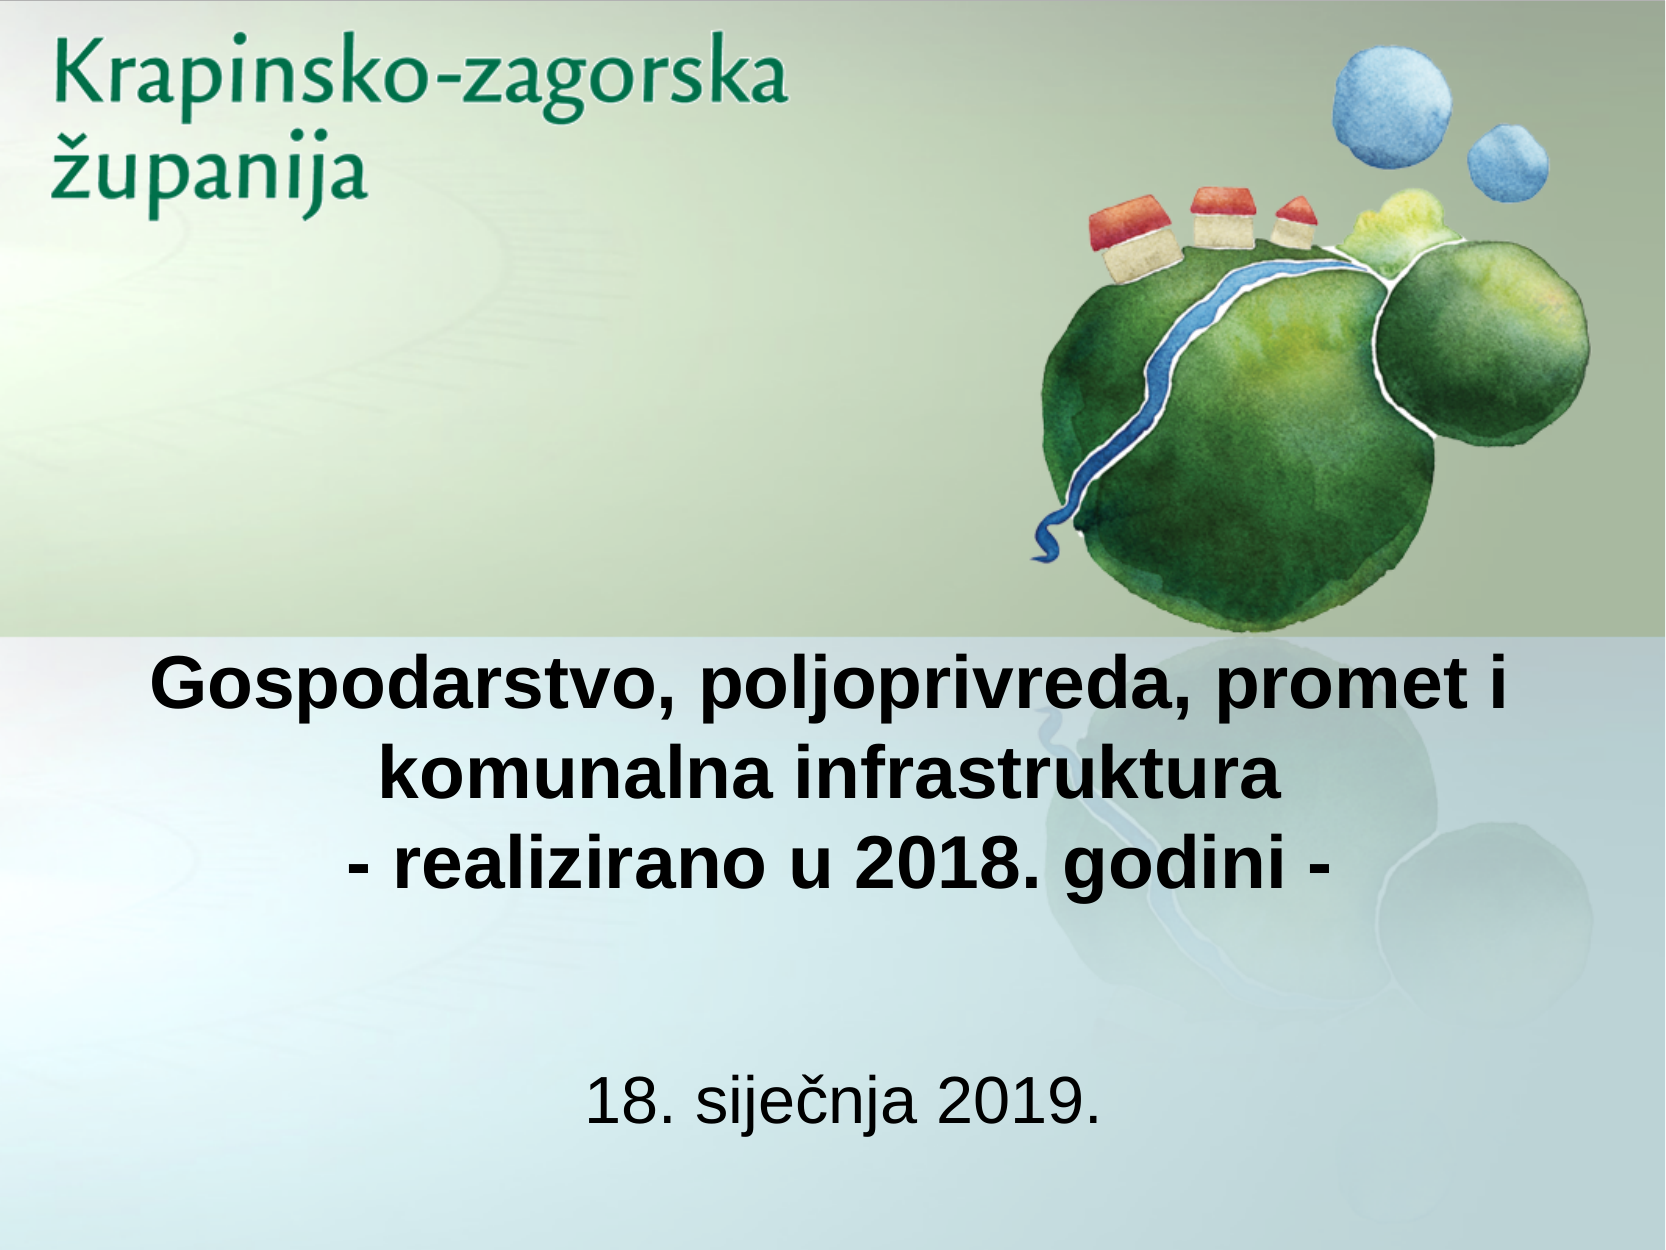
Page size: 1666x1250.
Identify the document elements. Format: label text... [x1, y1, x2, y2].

title Gospodarstvo, poljoprivreda, promet i komunalna infrastruktura - realizirano u 2018. godini - 18. siječnja 2019. [30, 506, 1630, 892]
picture [0, 1, 1666, 1250]
